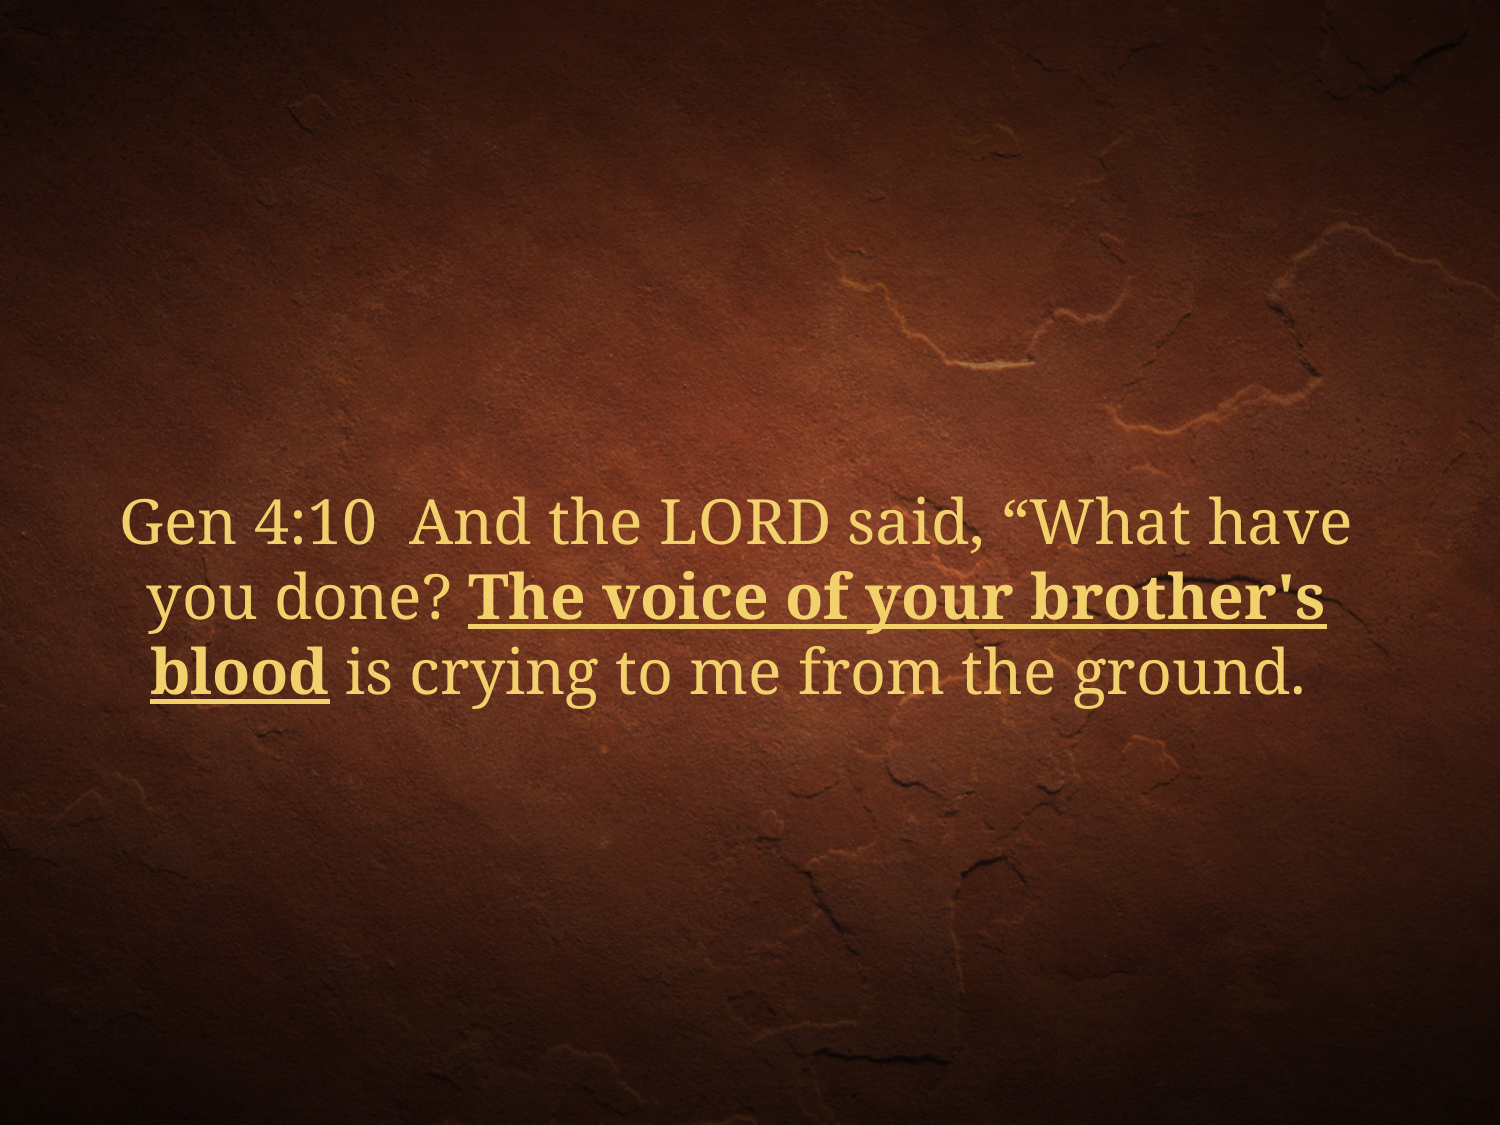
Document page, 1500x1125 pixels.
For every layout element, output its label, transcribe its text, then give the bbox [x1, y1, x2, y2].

picture [0, 0, 1500, 1125]
list Gen 4:10 And the LORD said, “What have you done? The voice of your brother's blood is crying to me from the ground. [74, 173, 1400, 1015]
